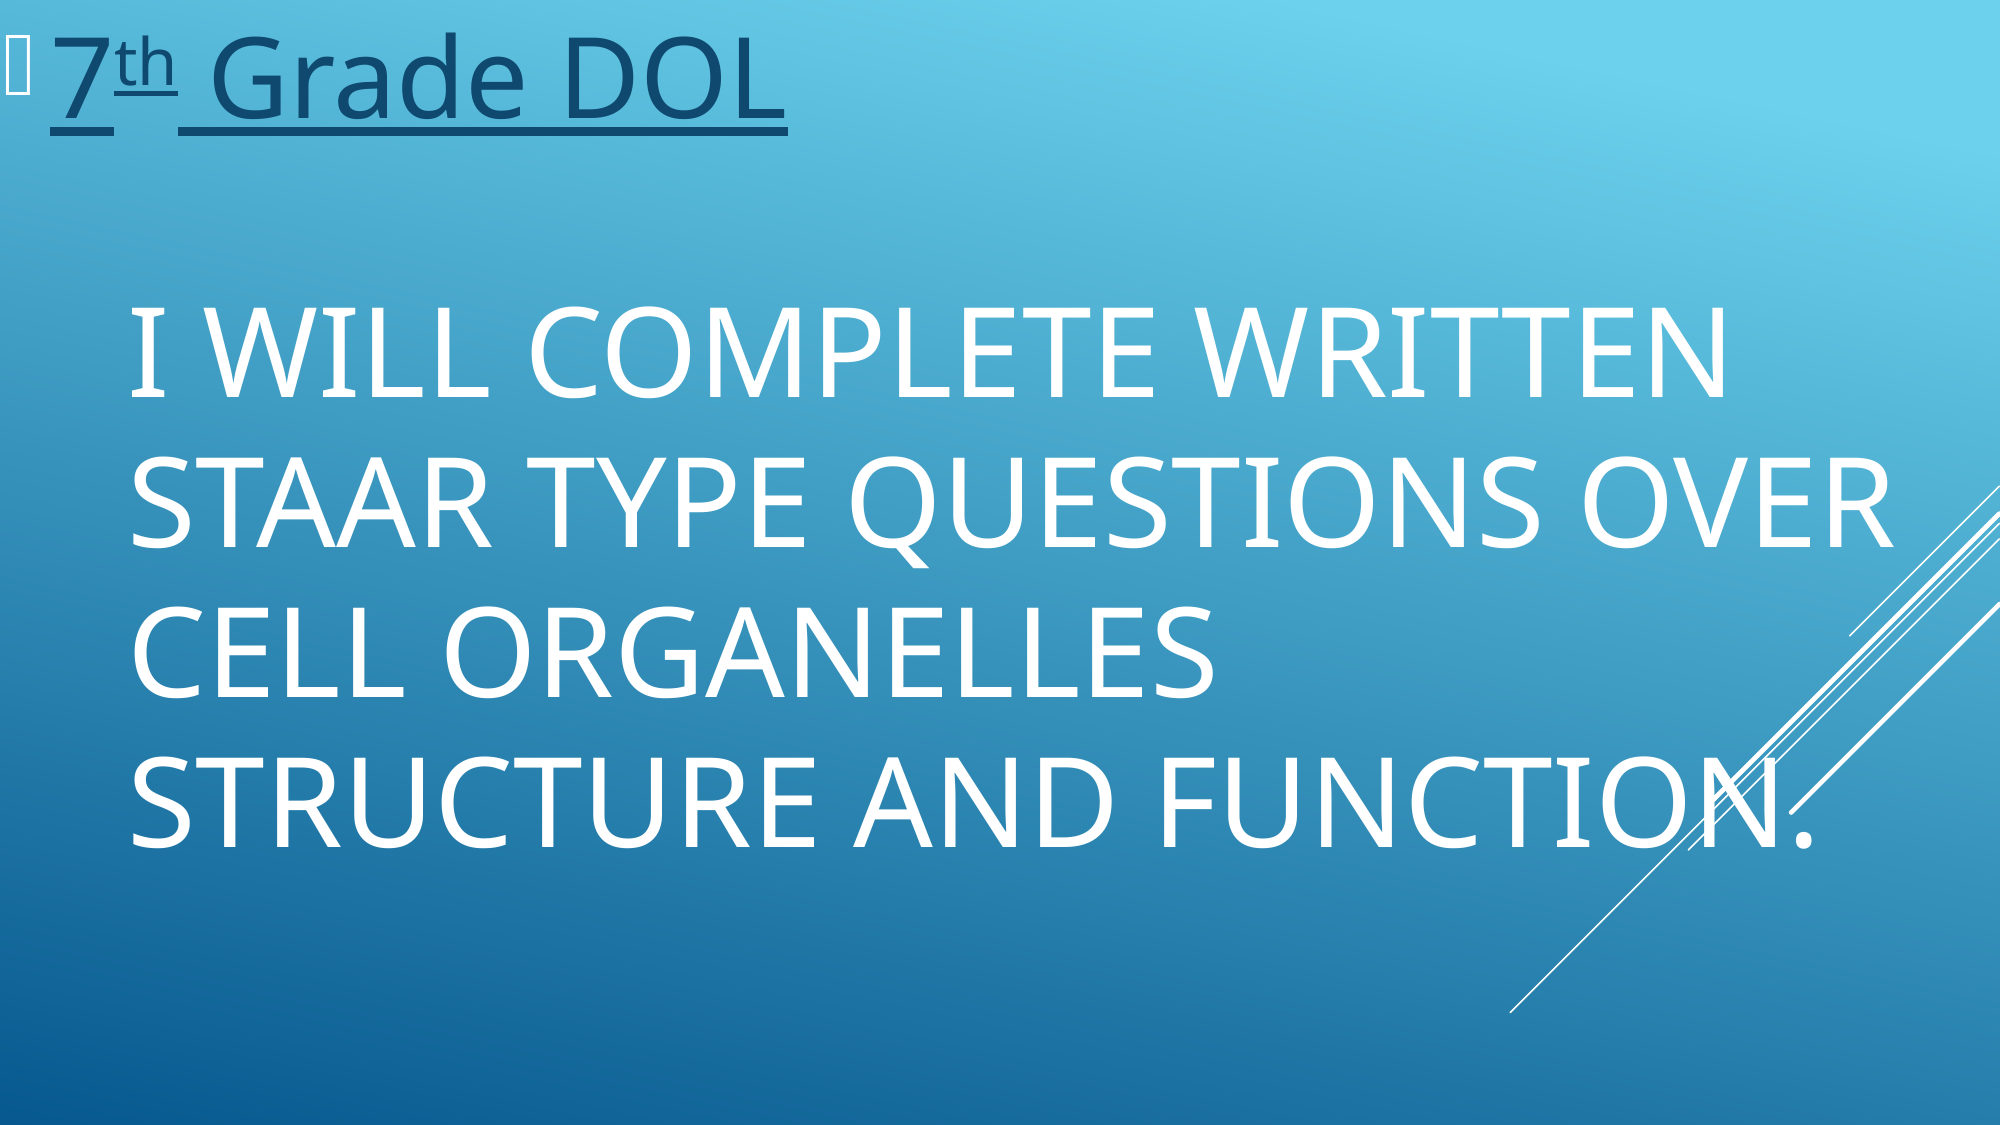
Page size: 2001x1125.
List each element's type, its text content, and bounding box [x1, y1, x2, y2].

title I will complete written STAAR type questions over cell organelles structure and function. [112, 160, 1950, 984]
list 7th Grade DOL [0, 0, 1389, 161]
